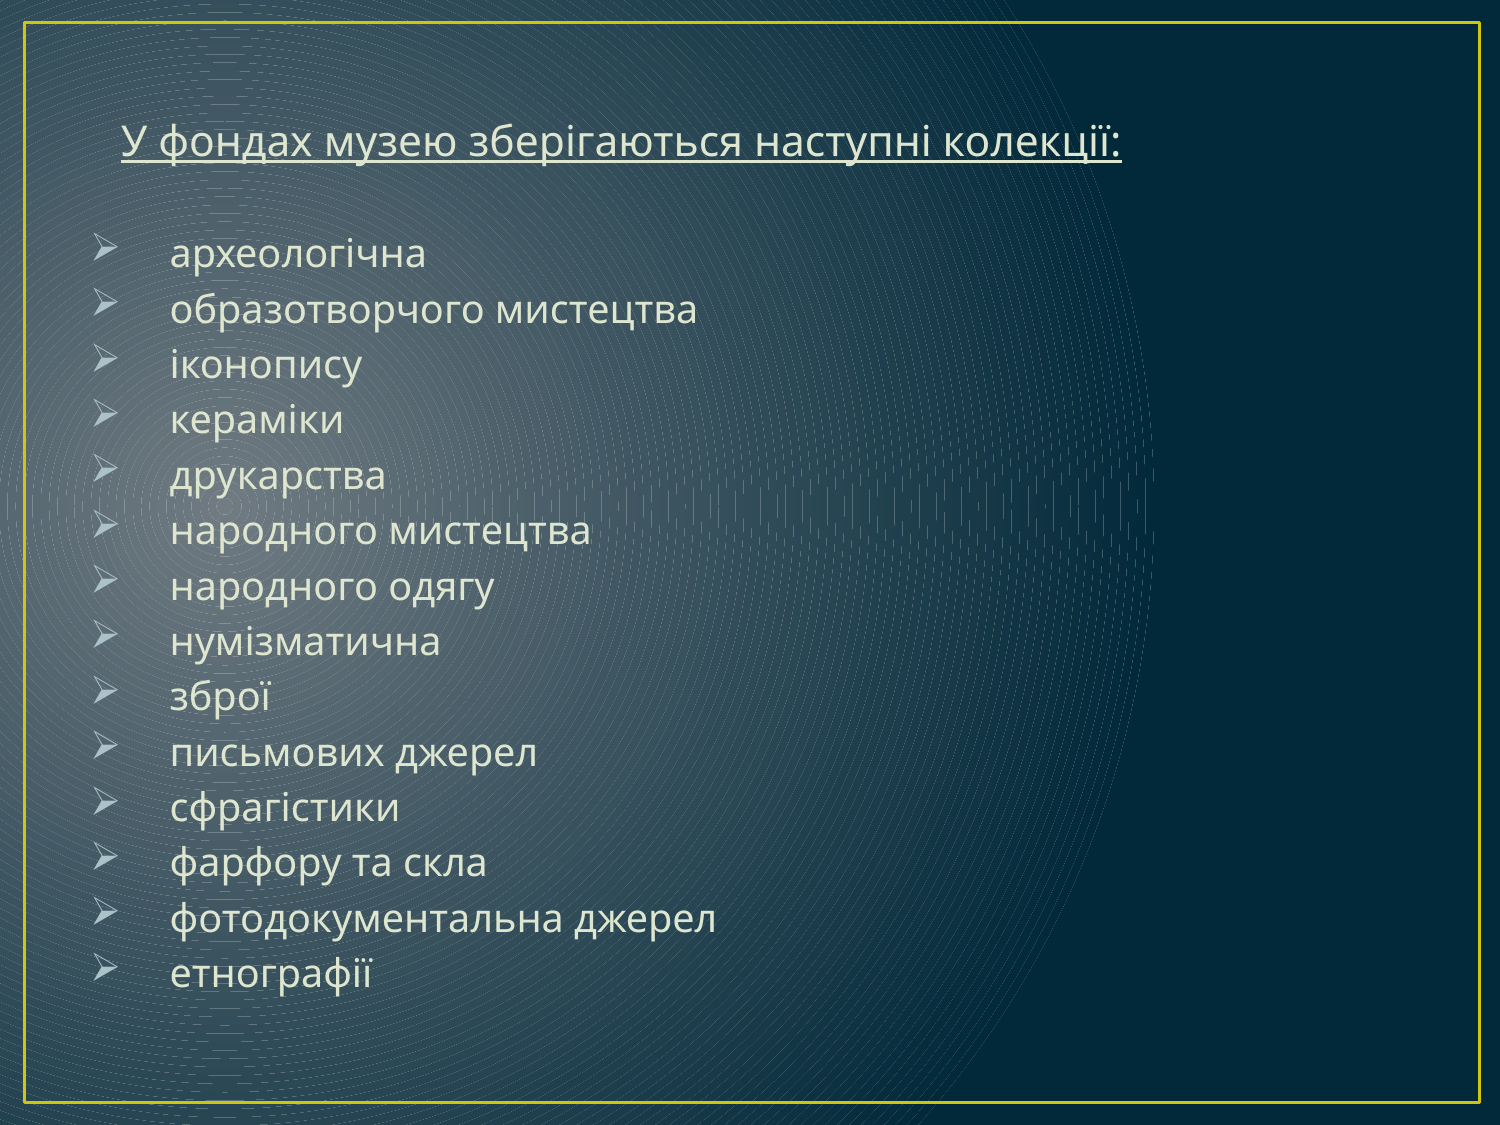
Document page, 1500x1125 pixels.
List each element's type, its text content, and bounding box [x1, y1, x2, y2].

list У фондах музею зберігаються наступні колекції: археологічна образотворчого мистецтва іконопису кераміки друкарства народного мистецтва народного одягу нумізматична зброї письмових джерел сфрагістики фарфору та скла фотодокументальна джерел етнографії [75, 54, 1425, 1005]
